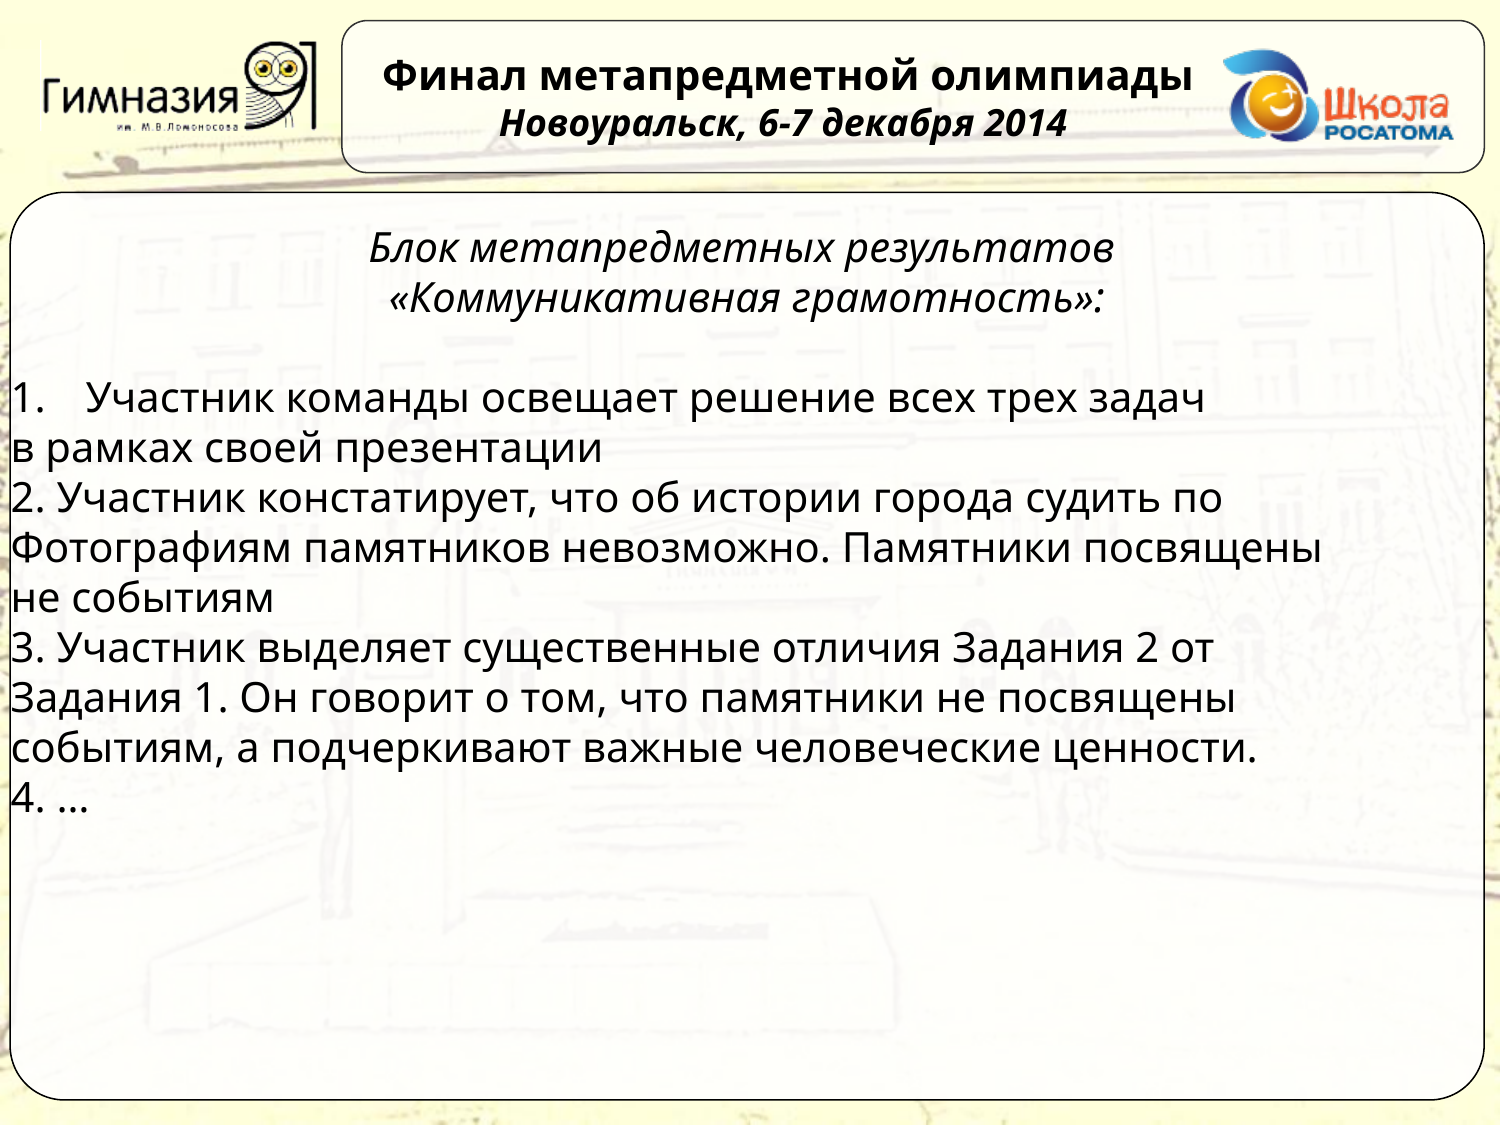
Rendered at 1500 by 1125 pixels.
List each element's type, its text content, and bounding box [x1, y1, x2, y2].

picture [0, 1, 1500, 1125]
text_box Блок метапредметных результатов «Коммуникативная грамотность»: Участник команды освещает решение всех трех задач в рамках своей презентации 2. Участник констатирует, что об истории города судить по Фотографиям памятников невозможно. Памятники посвящены не событиям 3. Участник выделяет существенные отличия Задания 2 от Задания 1. Он говорит о том, что памятники не посвящены событиям, а подчеркивают важные человеческие ценности. 4. … [10, 192, 1485, 1100]
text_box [341, 20, 1485, 173]
